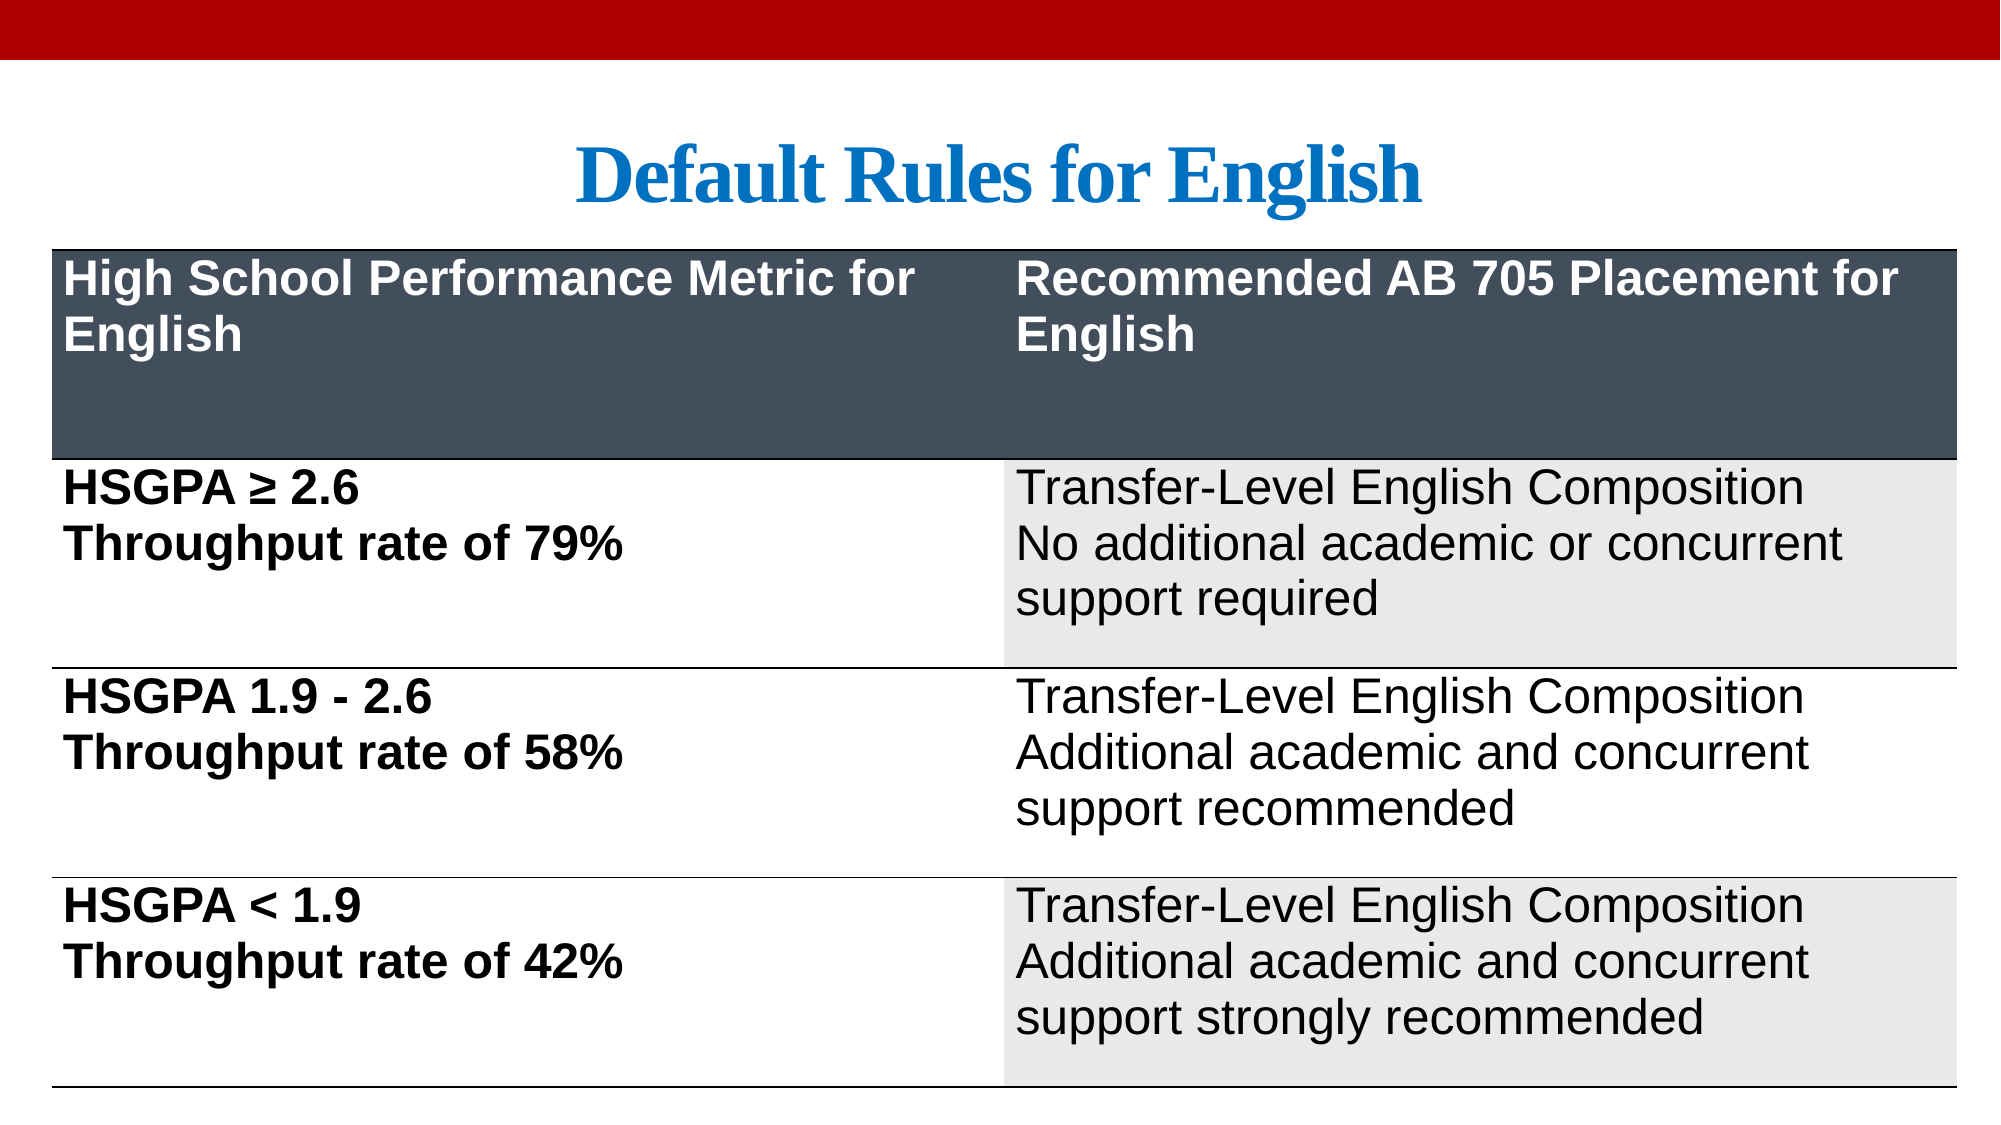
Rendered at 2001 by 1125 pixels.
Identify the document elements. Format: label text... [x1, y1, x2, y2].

table_cell Transfer-Level English Composition Additional academic and concurrent support recommended [1004, 669, 1957, 877]
table_cell HSGPA ≥ 2.6 Throughput rate of 79% [52, 460, 1004, 667]
table_cell HSGPA 1.9 - 2.6 Throughput rate of 58% [52, 669, 1004, 877]
table_cell HSGPA < 1.9 Throughput rate of 42% [52, 878, 1004, 1086]
table_cell Transfer-Level English Composition No additional academic or concurrent support required [1004, 460, 1957, 667]
table_header Recommended AB 705 Placement for English [1004, 251, 1957, 458]
table_cell Transfer-Level English Composition Additional academic and concurrent support strongly recommended [1004, 878, 1957, 1086]
text_box [0, 0, 2000, 123]
table_header High School Performance Metric for English [52, 251, 1004, 458]
title Default Rules for English [99, 123, 1900, 249]
